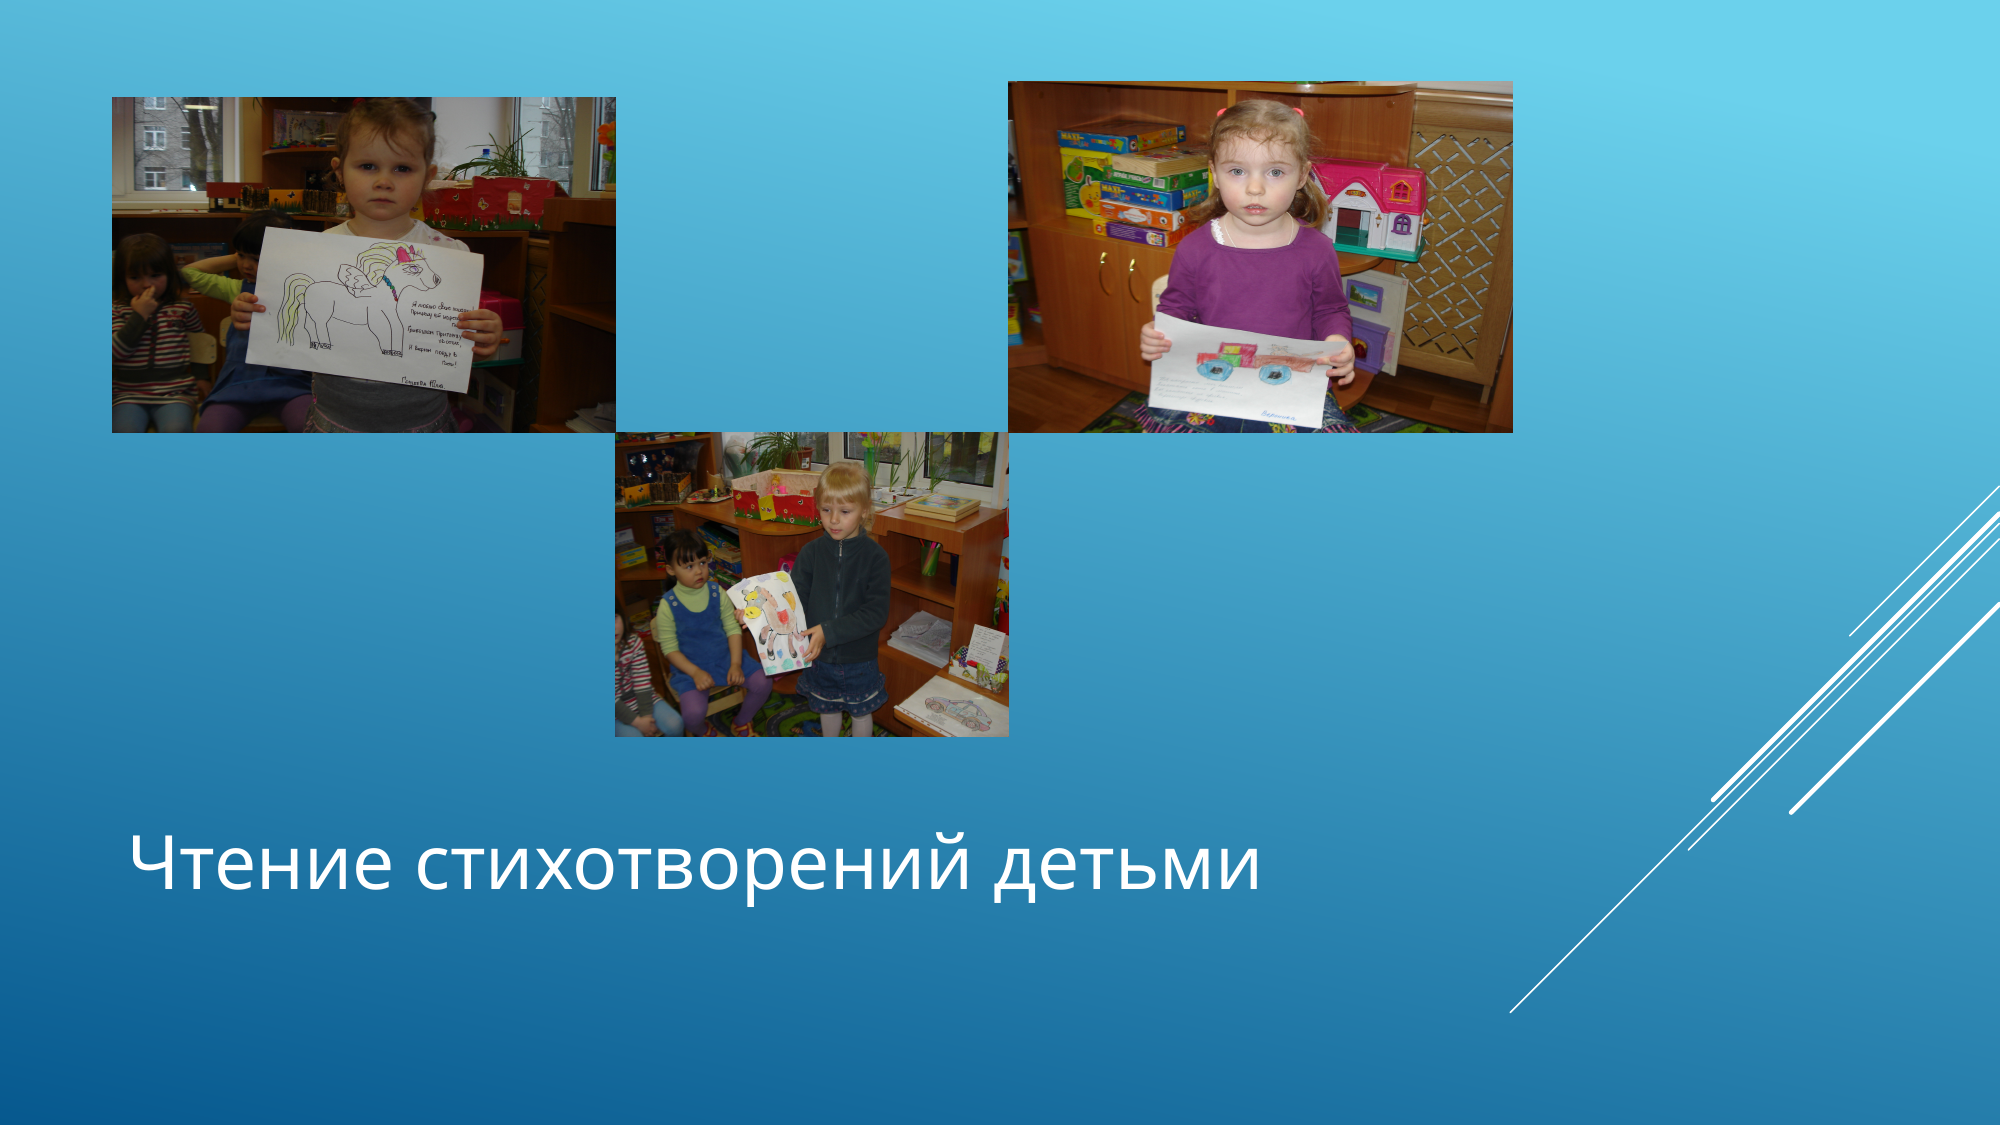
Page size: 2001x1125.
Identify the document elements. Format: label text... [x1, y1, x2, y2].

picture [615, 81, 1513, 737]
title Чтение стихотворений детьми [112, 736, 1513, 984]
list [111, 97, 617, 434]
